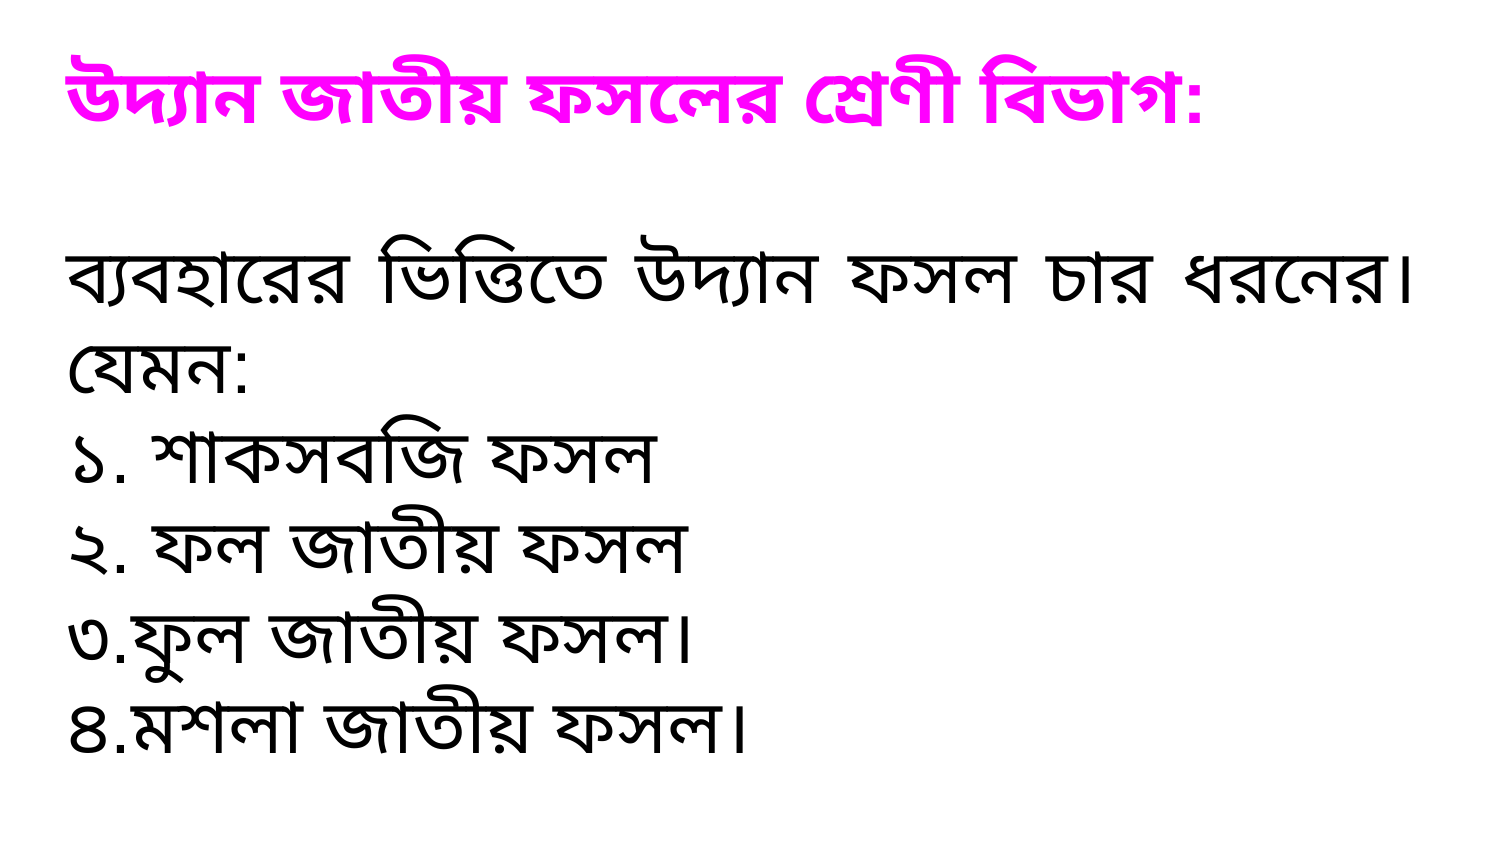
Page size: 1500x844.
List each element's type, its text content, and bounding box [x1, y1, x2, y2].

title উদ্যান জাতীয় ফসলের শ্রেণী বিভাগ: ব্যবহারের ভিত্তিতে উদ্যান ফসল চার ধরনের। যেমন: ১. শাকসবজি ফসল ২. ফল জাতীয় ফসল ৩.ফুল জাতীয় ফসল। ৪.মশলা জাতীয় ফসল। [51, 169, 1432, 737]
